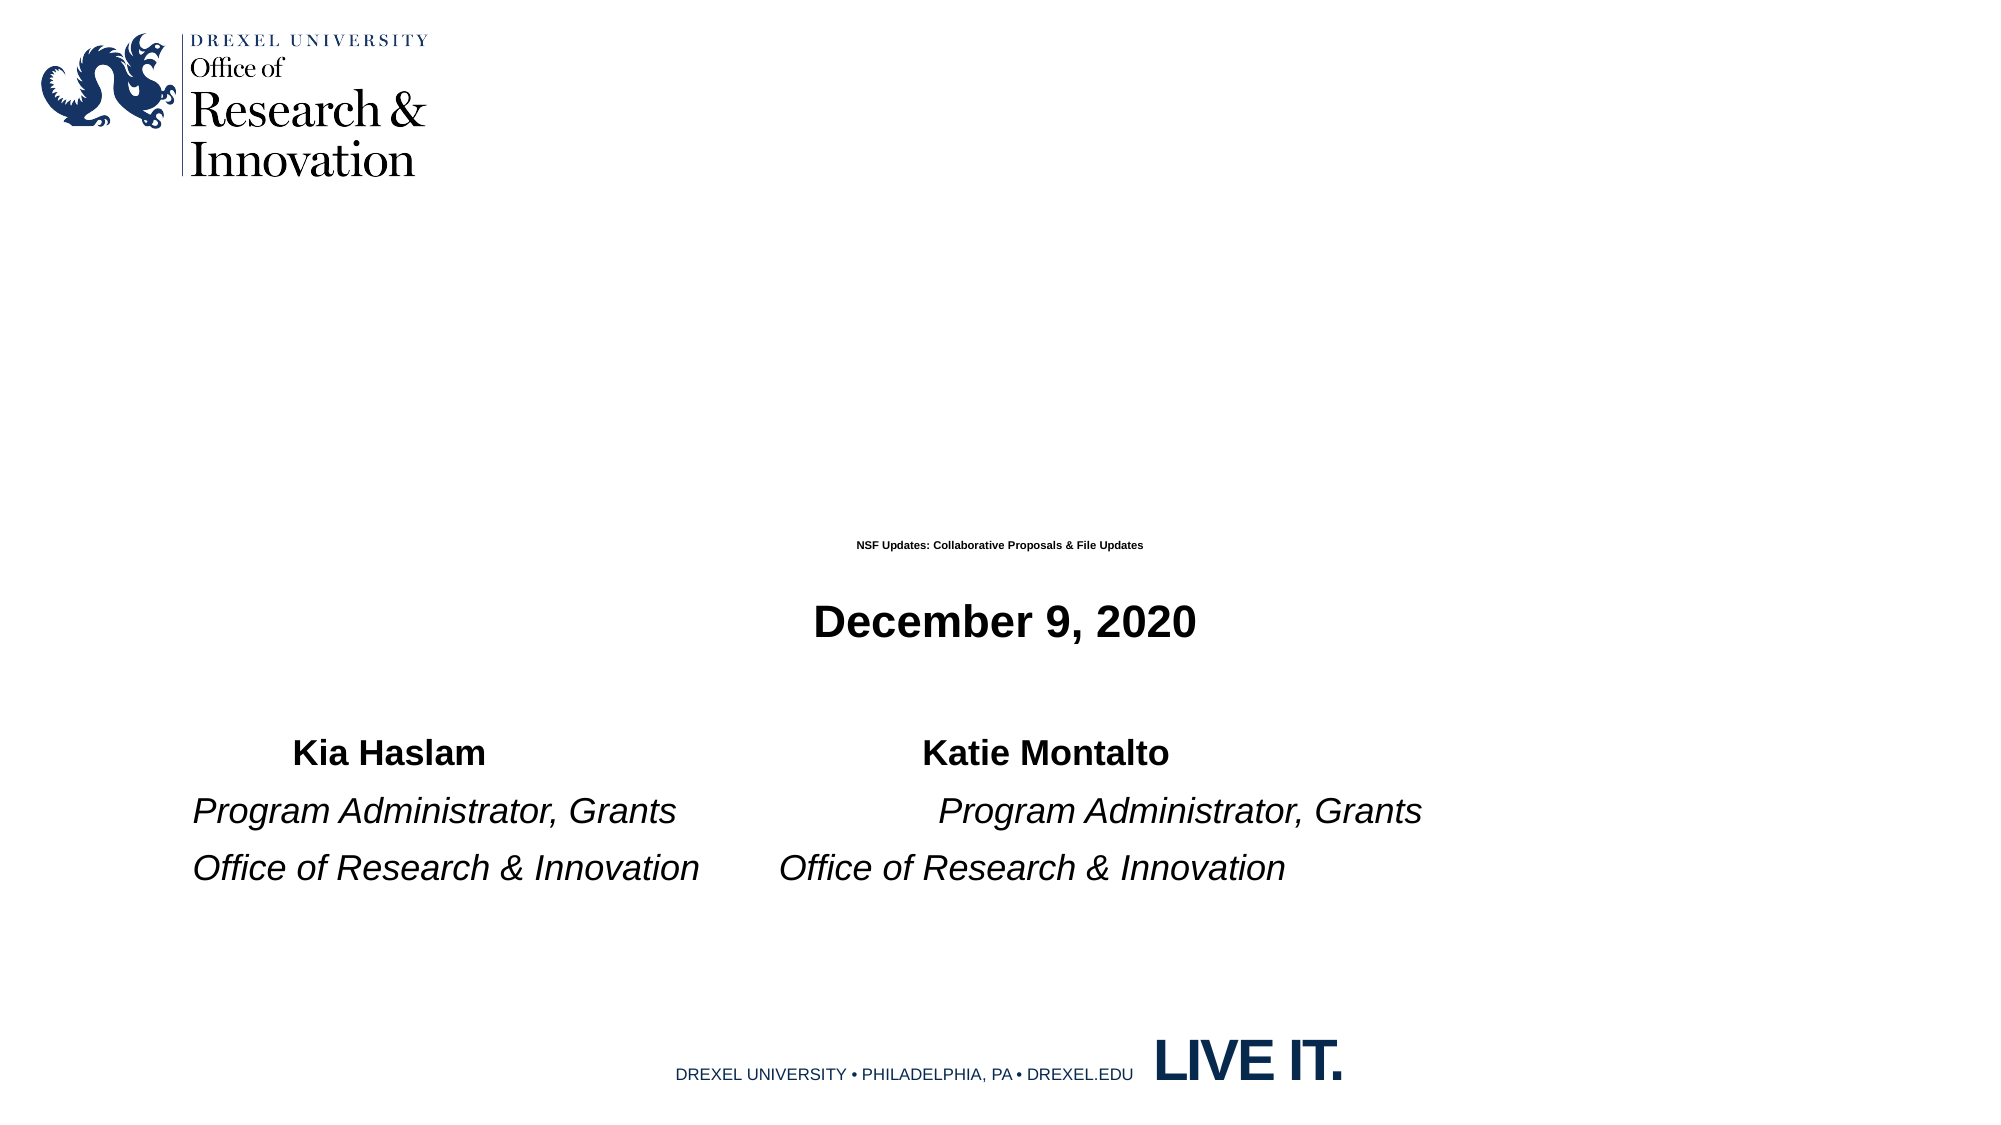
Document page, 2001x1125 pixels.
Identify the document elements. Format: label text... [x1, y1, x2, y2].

title NSF Updates: Collaborative Proposals & File Updates [249, 184, 1750, 576]
text_box Drexel university • Philadelphia, pa • drexel.edu live it. [510, 1006, 1511, 1101]
subtitle December 9, 2020 Kia Haslam Katie Montalto Program Administrator, Grants Program Administrator, Grants Office of Research & Innovation Office of Research & Innovation [177, 590, 1834, 923]
picture [41, 33, 428, 177]
